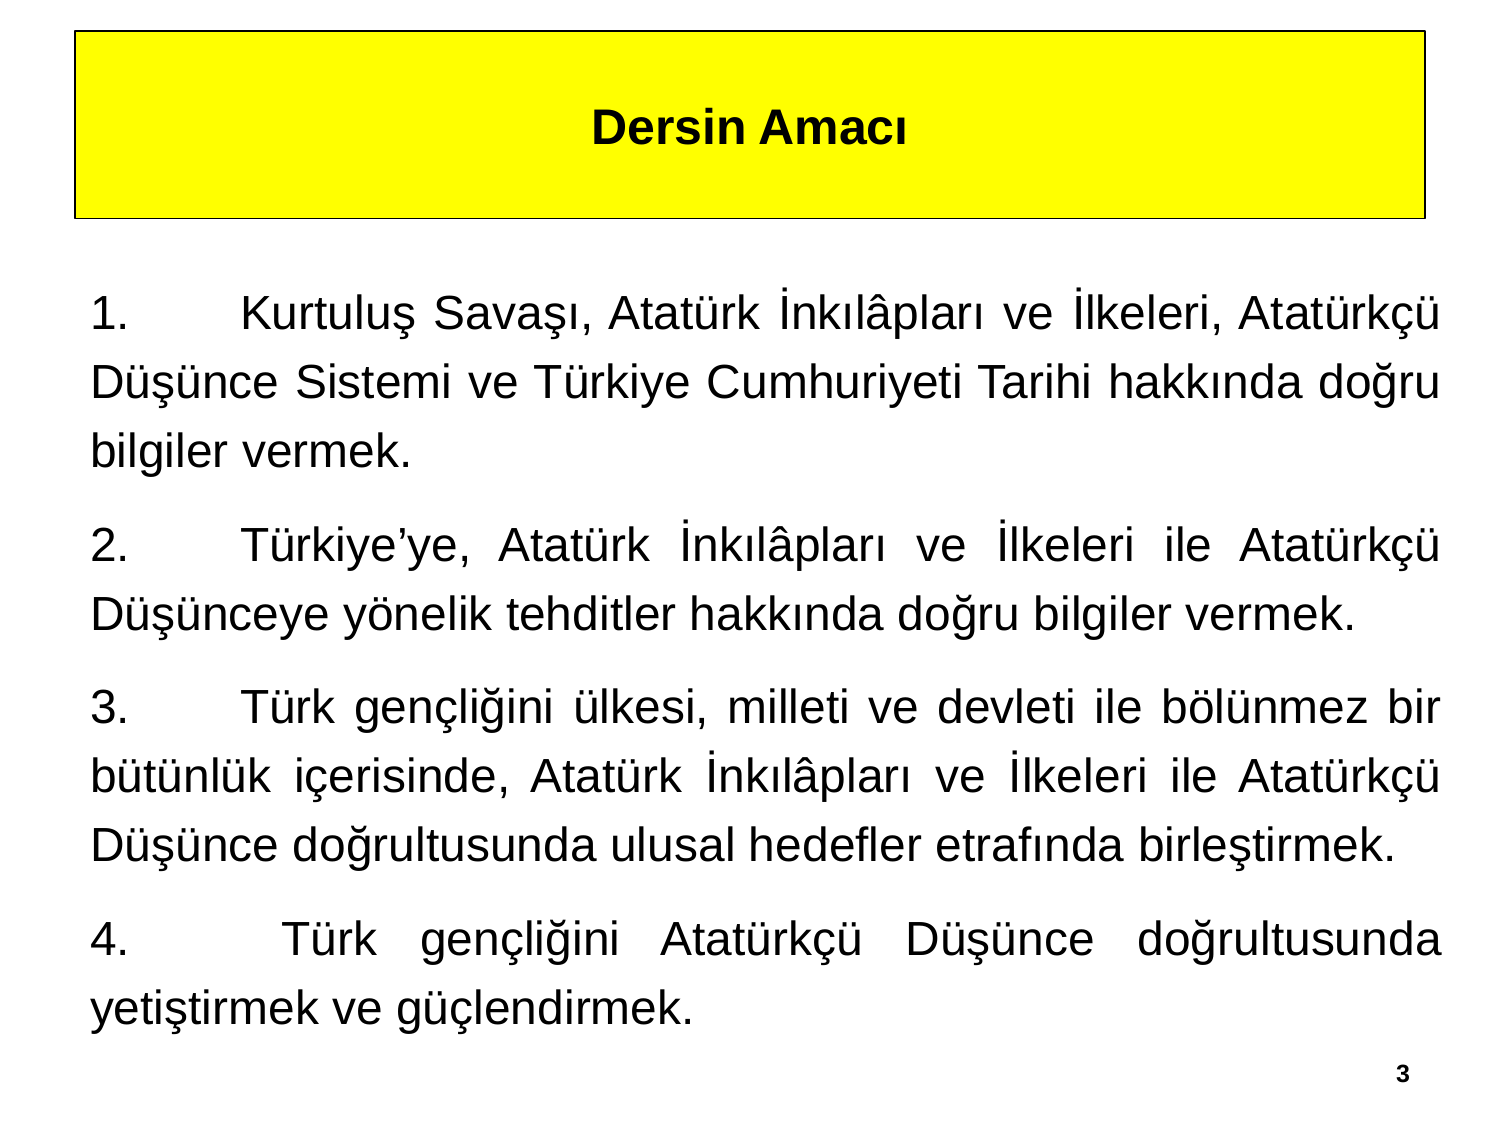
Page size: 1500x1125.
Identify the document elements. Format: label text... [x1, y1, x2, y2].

title Dersin Amacı [75, 30, 1425, 219]
slide_number 3 [1074, 1042, 1425, 1103]
list 1. Kurtuluş Savaşı, Atatürk İnkılâpları ve İlkeleri, Atatürkçü Düşünce Sistemi ve Türkiye Cumhuriyeti Tarihi hakkında doğru bilgiler vermek. 2. Türkiye’ye, Atatürk İnkılâpları ve İlkeleri ile Atatürkçü Düşünceye yönelik tehditler hakkında doğru bilgiler vermek. 3. Türk gençliğini ülkesi, milleti ve devleti ile bölünmez bir bütünlük içerisinde, Atatürk İnkılâpları ve İlkeleri ile Atatürkçü Düşünce doğrultusunda ulusal hedefler etrafında birleştirmek. 4. Türk gençliğini Atatürkçü Düşünce doğrultusunda yetiştirmek ve güçlendirmek. [75, 262, 1459, 1035]
